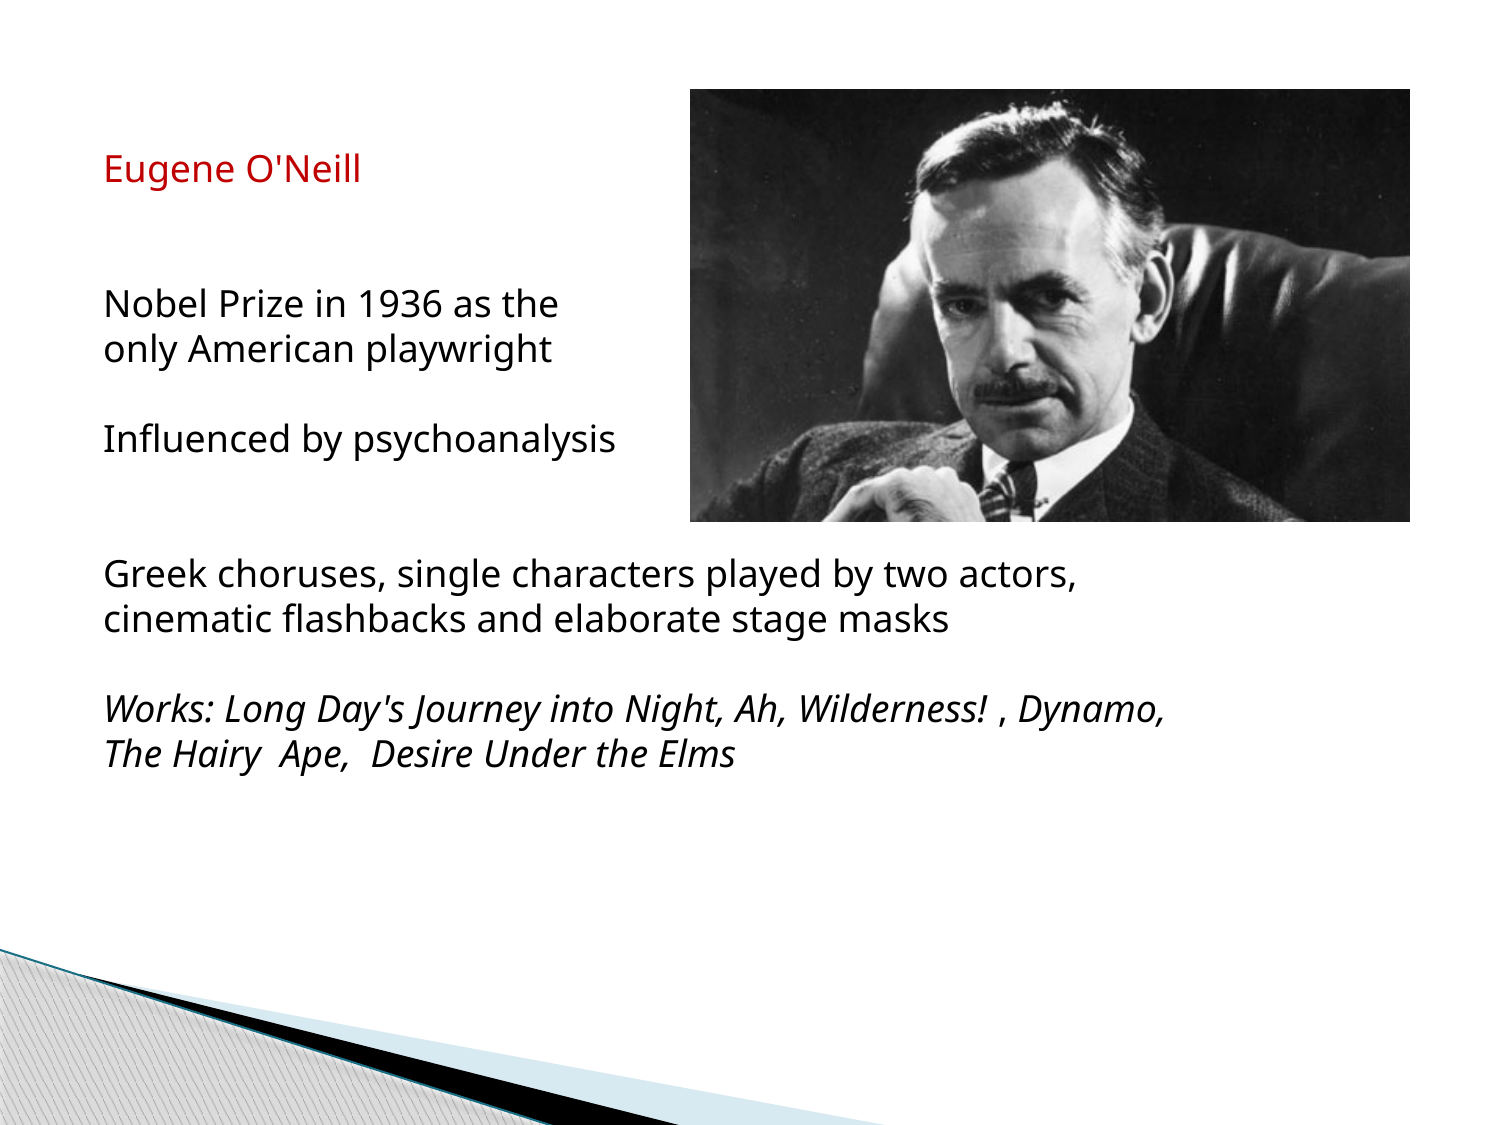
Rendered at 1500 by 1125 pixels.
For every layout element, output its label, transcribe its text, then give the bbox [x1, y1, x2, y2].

text_box Eugene O'Neill Nobel Prize in 1936 as the only American playwright Influenced by psychoanalysis Greek choruses, single characters played by two actors, cinematic flashbacks and elaborate stage masks Works: Long Day's Journey into Night, Ah, Wilderness! , Dynamo, The Hairy Ape, Desire Under the Elms [88, 137, 1439, 782]
picture [690, 89, 1410, 522]
